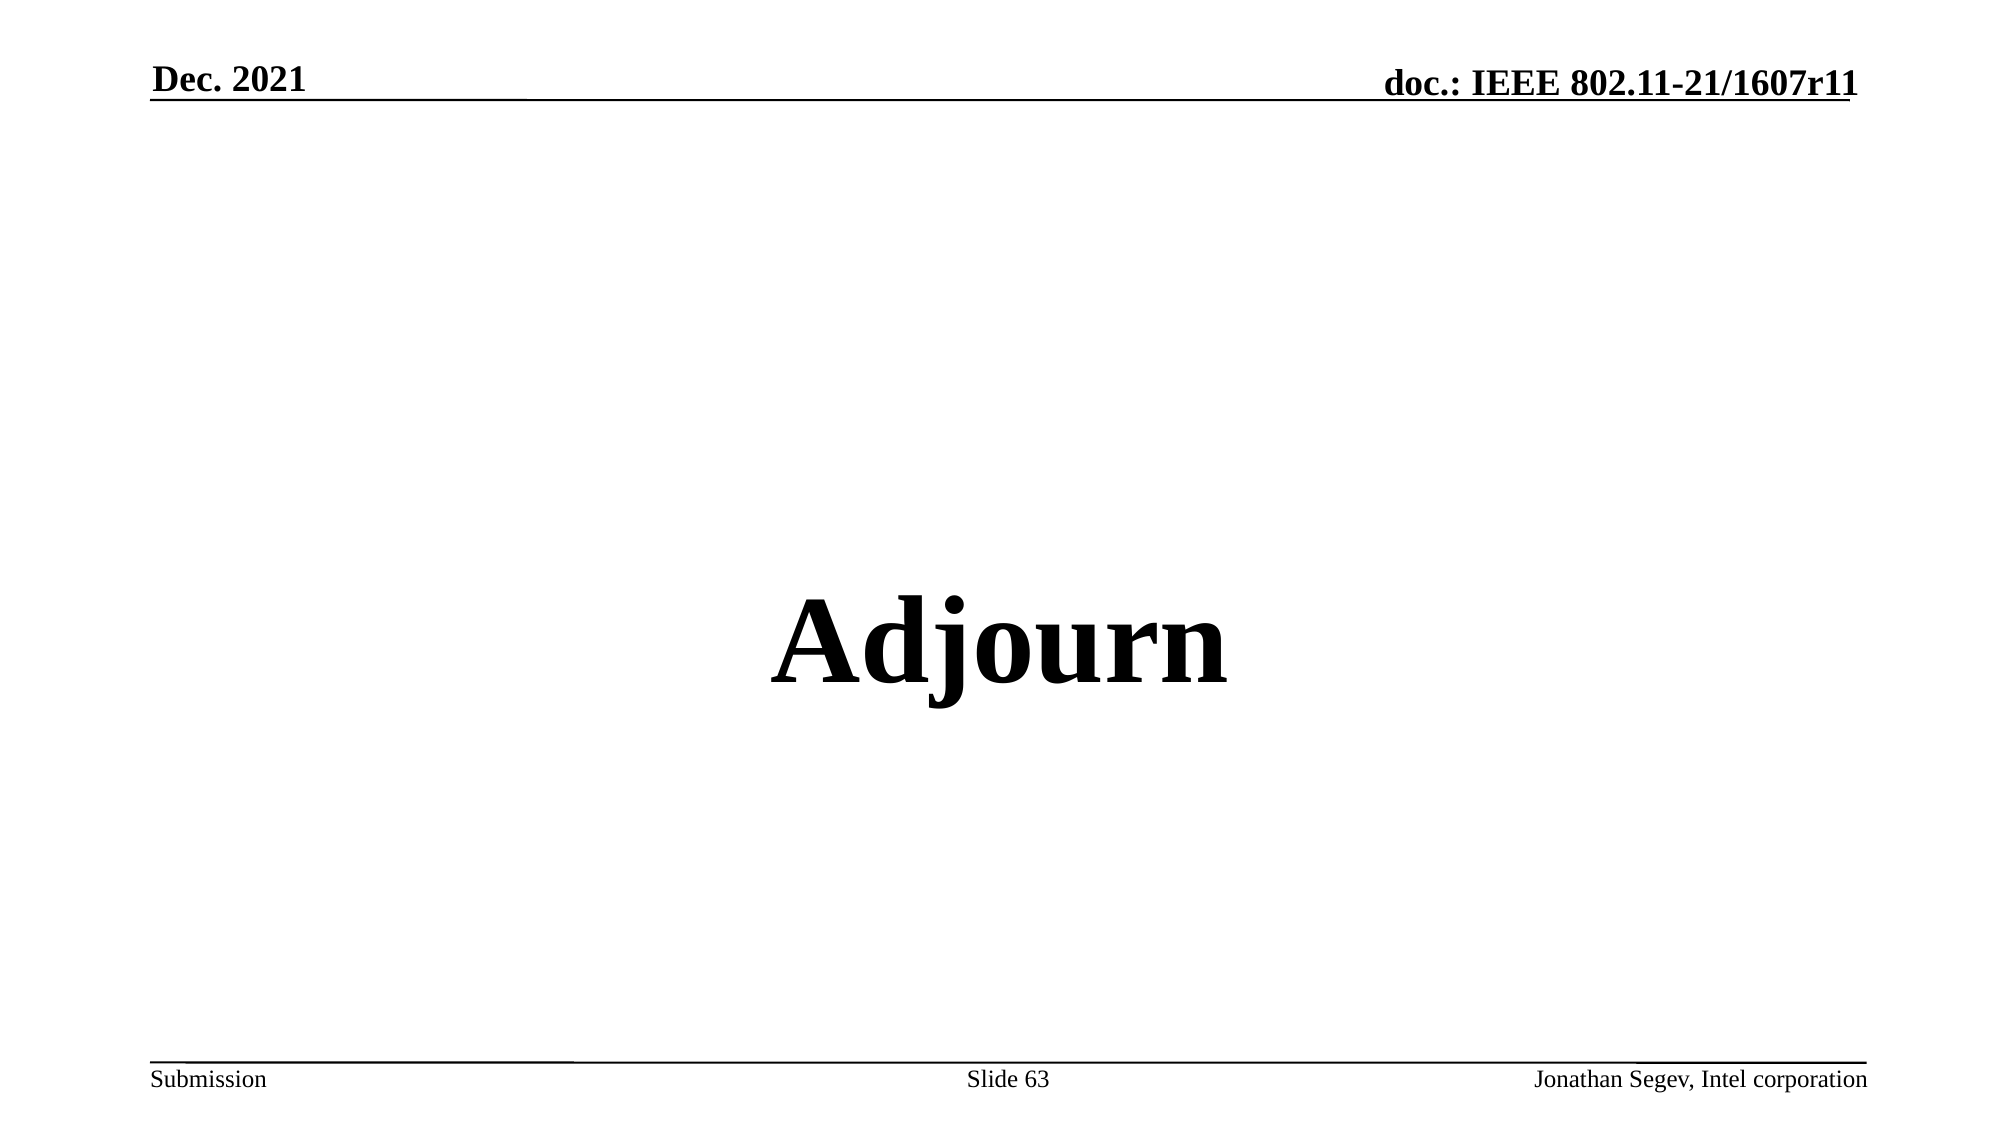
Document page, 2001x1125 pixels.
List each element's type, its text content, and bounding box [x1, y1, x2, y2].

list Adjourn [149, 324, 1850, 1000]
footer Jonathan Segev, Intel corporation [1171, 1061, 1869, 1093]
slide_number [152, 54, 563, 100]
slide_number Slide 63 [950, 1061, 1067, 1123]
